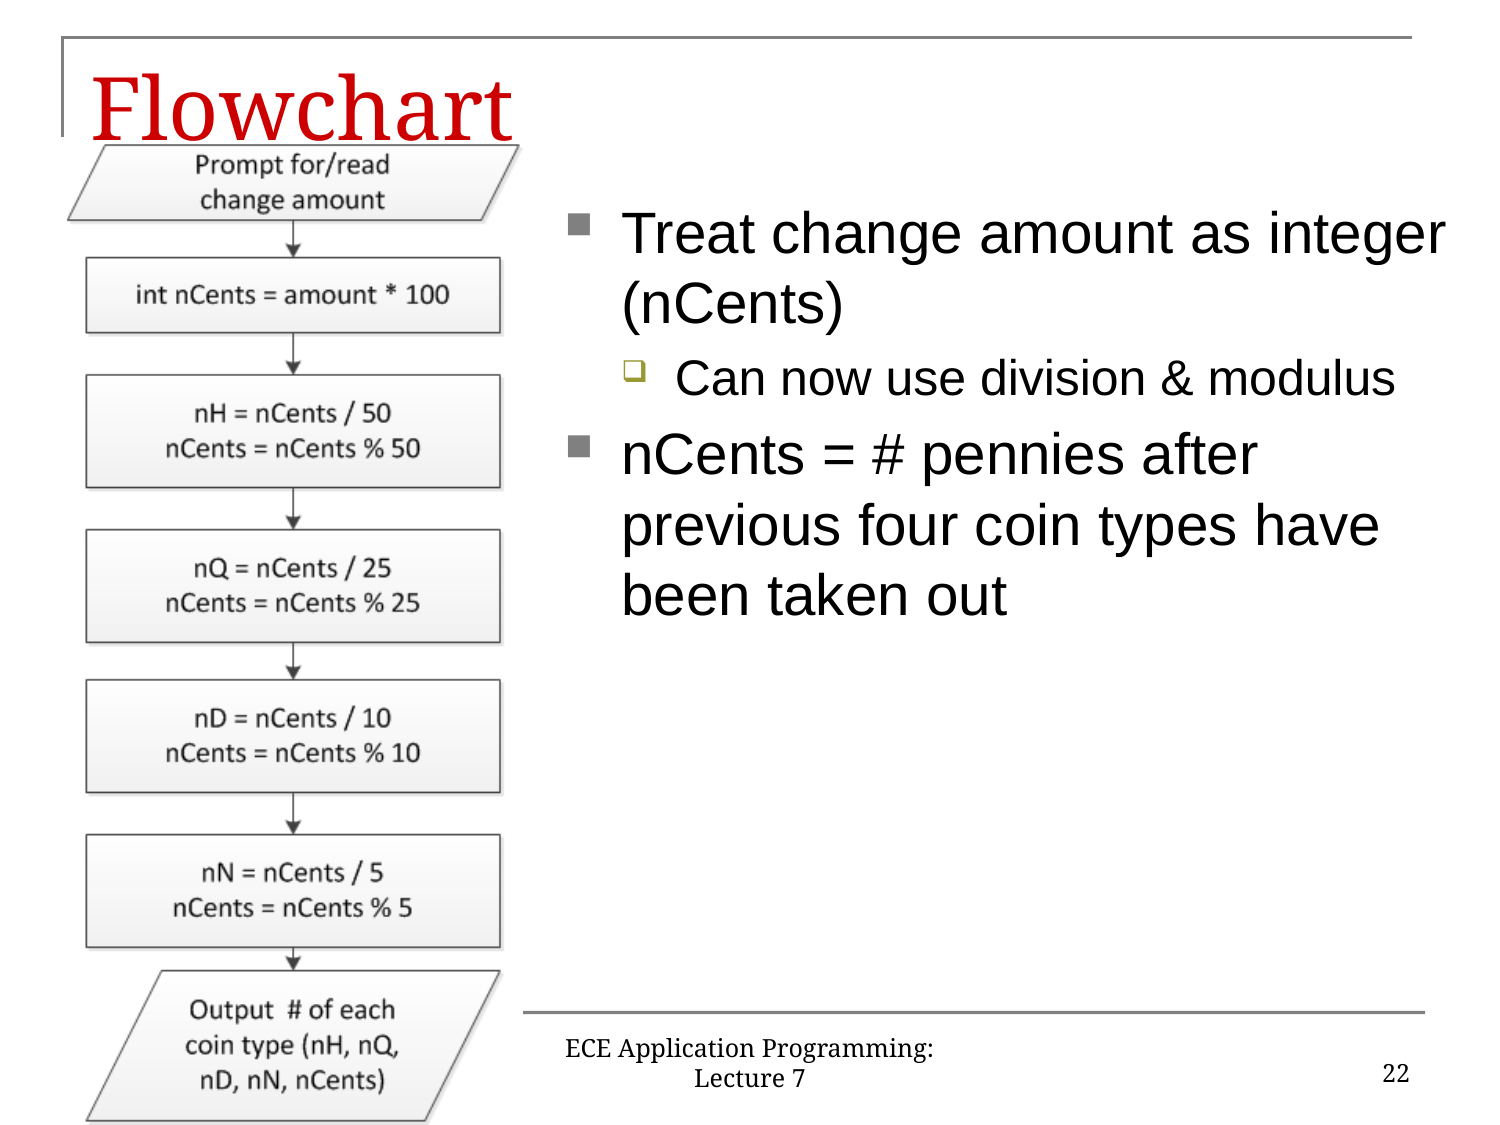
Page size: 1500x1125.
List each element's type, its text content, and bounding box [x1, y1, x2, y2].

slide_number 22 [1074, 1023, 1426, 1100]
title Flowchart [75, 45, 1425, 163]
list Treat change amount as integer (nCents) Can now use division & modulus nCents = # pennies after previous four coin types have been taken out [549, 187, 1500, 1006]
picture [67, 143, 523, 1125]
footer ECE Application Programming: Lecture 7 [528, 1024, 988, 1101]
